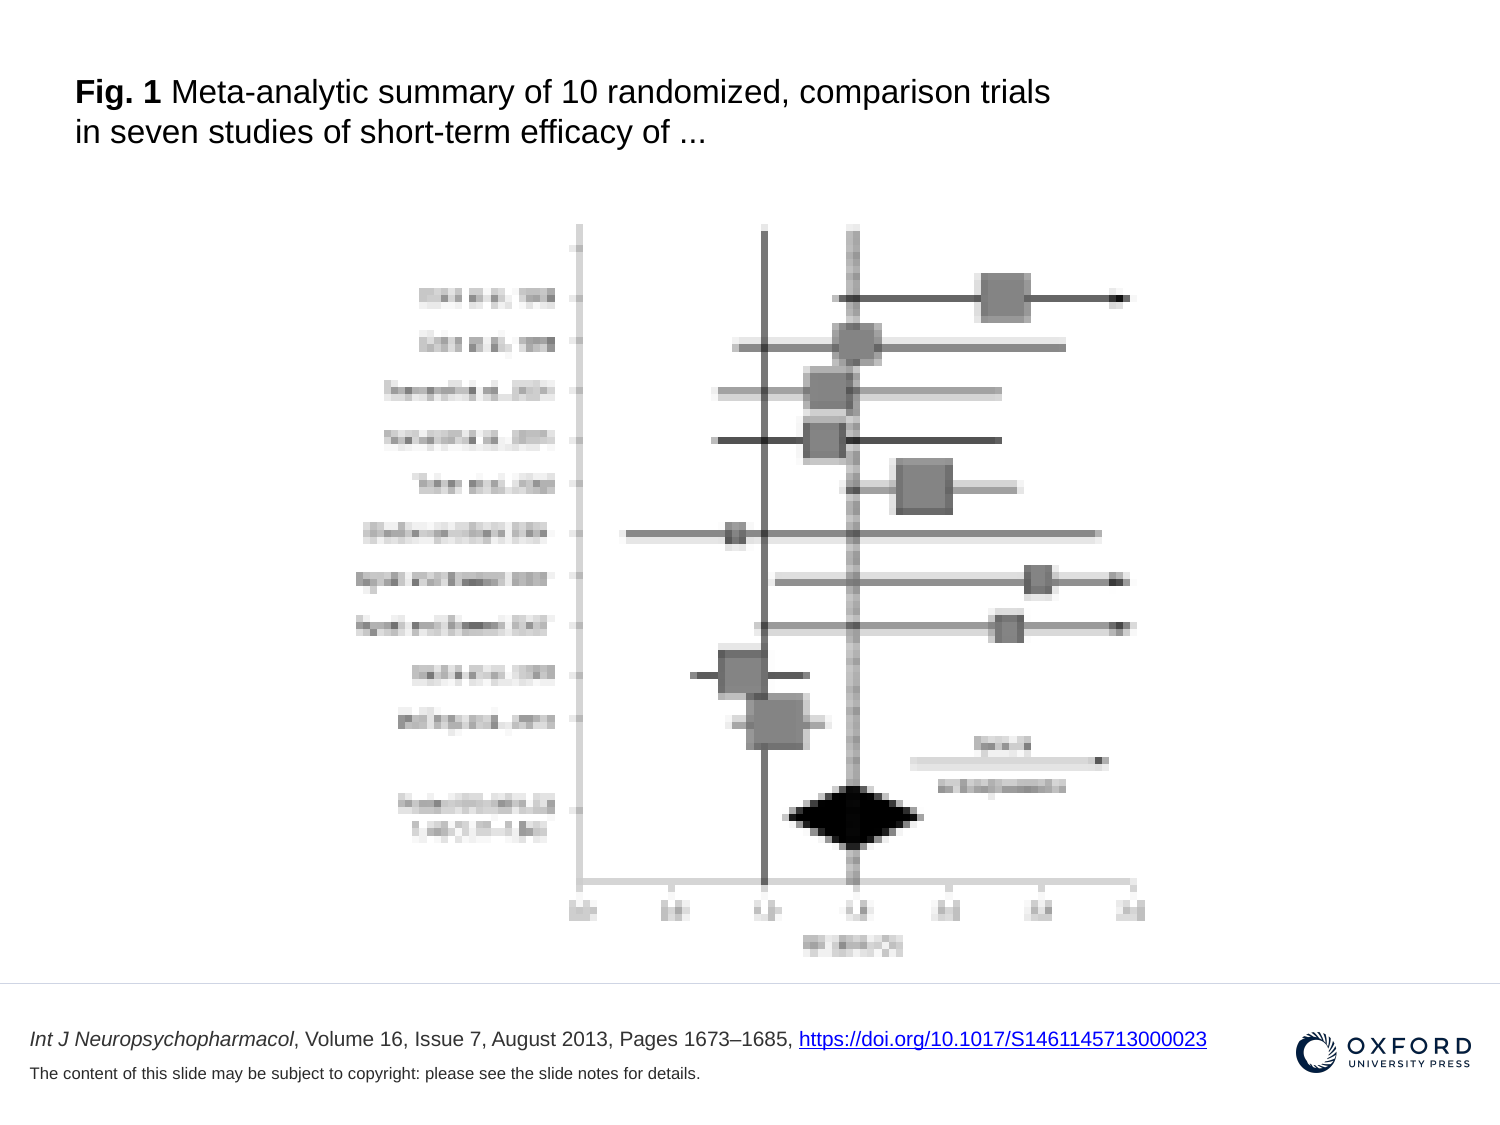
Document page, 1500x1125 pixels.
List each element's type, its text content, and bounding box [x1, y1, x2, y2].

title Fig. 1 Meta-analytic summary of 10 randomized, comparison trials in seven studies of short-term efficacy of ... [75, 69, 1078, 171]
picture [1296, 1032, 1471, 1073]
footer Int J Neuropsychopharmacol, Volume 16, Issue 7, August 2013, Pages 1673–1685, https://doi.org/10.1017/S1461145713000023 The content of this slide may be subject to copyright: please see the slide notes for details. [0, 983, 1260, 1125]
picture [356, 224, 1145, 957]
